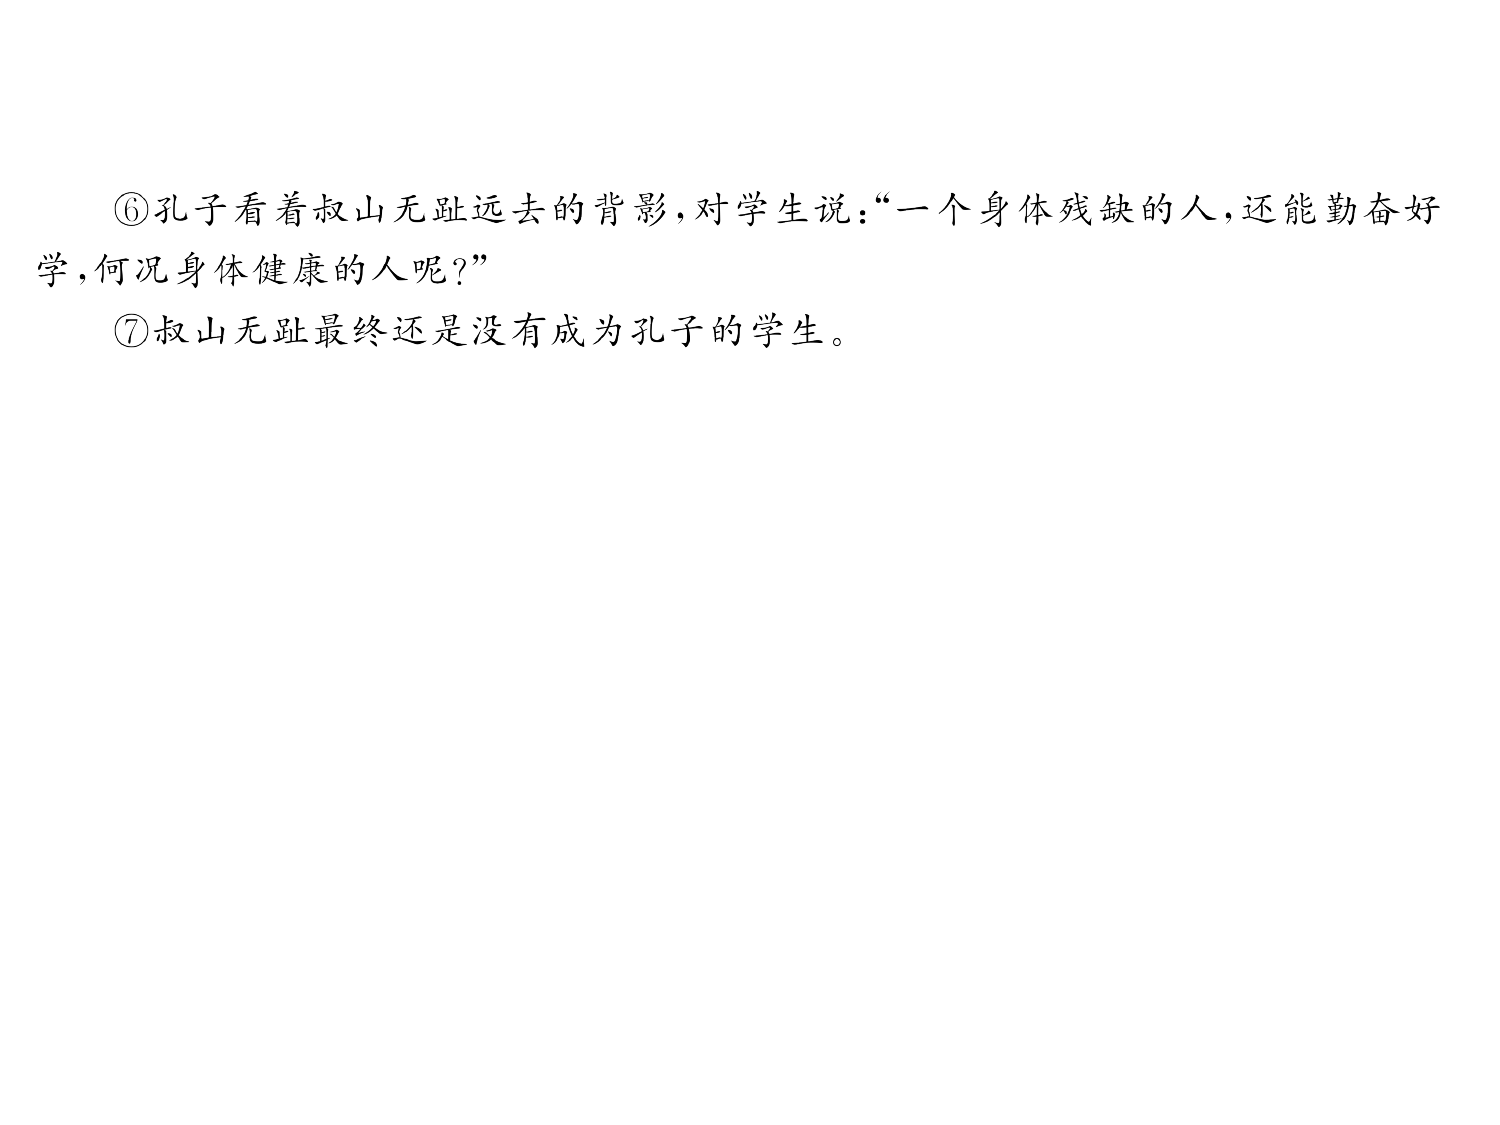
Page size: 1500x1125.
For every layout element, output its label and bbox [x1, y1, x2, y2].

picture [35, 177, 1453, 358]
